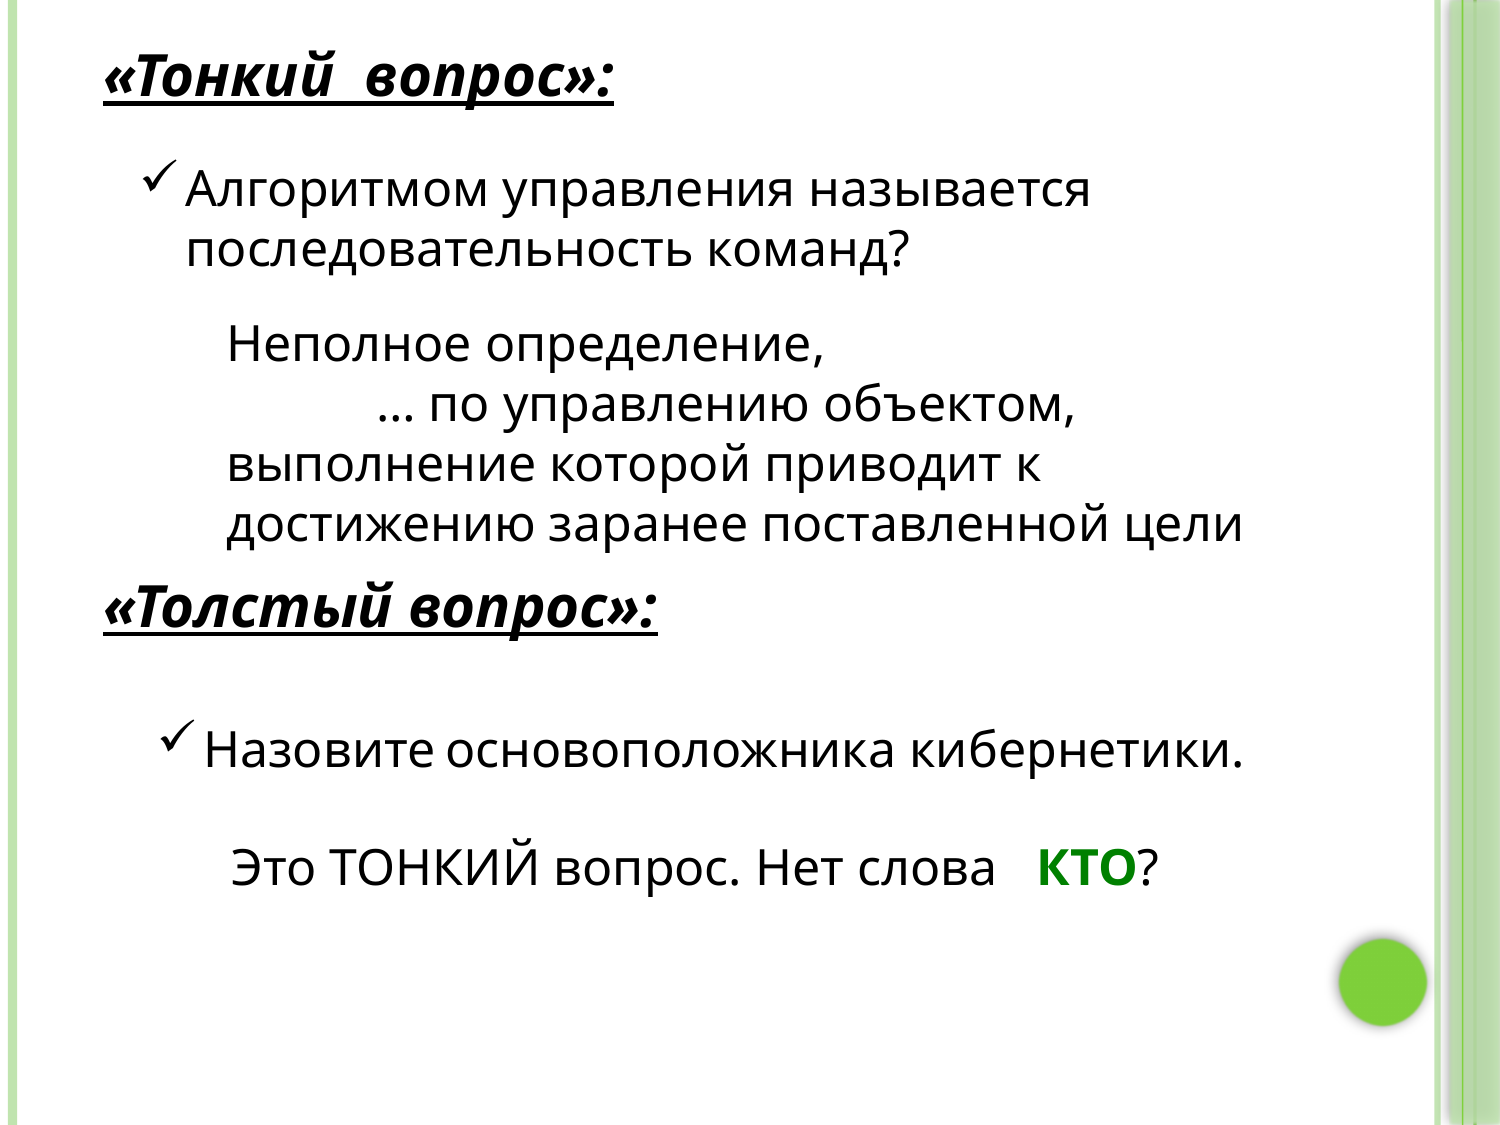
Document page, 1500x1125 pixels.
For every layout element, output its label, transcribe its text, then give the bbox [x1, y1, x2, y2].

text_box «Толстый вопрос»: [88, 561, 1128, 647]
text_box Это ТОНКИЙ вопрос. Нет слова КТО? [217, 828, 1329, 904]
text_box «Тонкий вопрос»: [88, 30, 1046, 116]
text_box Неполное определение, … по управлению объектом, выполнение которой приводит к достижению заранее поставленной цели [211, 304, 1369, 559]
text_box Алгоритмом управления называется последовательность команд? [123, 148, 1388, 284]
text_box Назовите основоположника кибернетики. [141, 709, 1261, 785]
